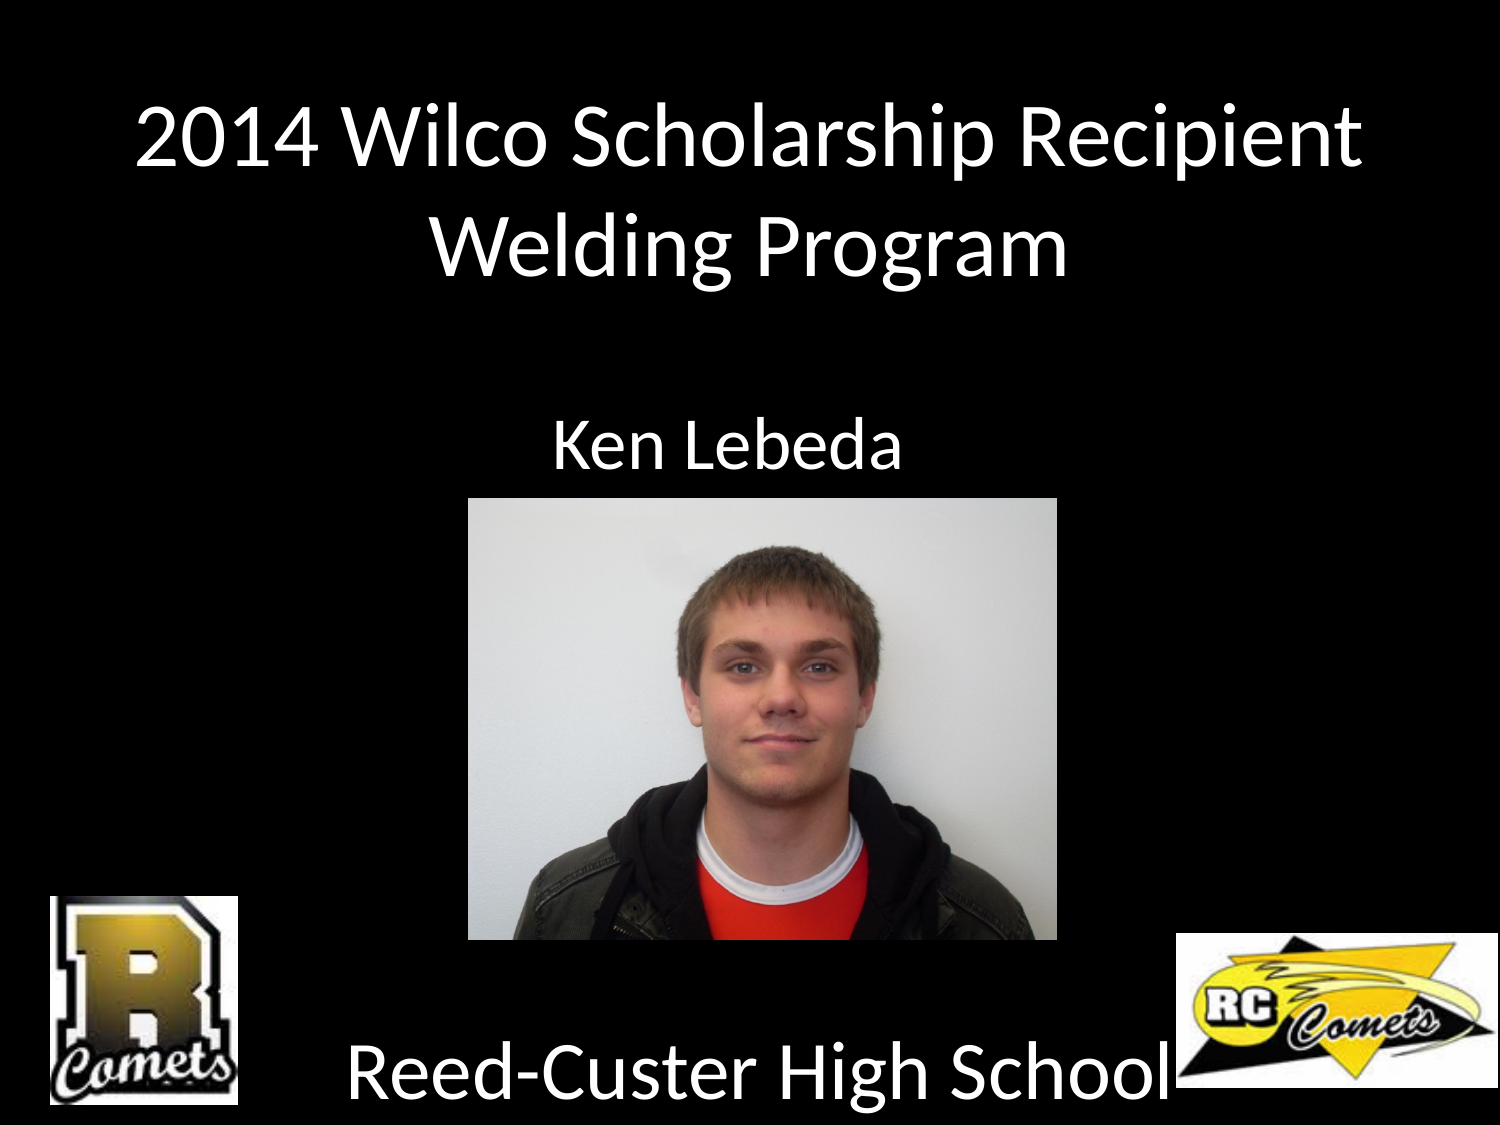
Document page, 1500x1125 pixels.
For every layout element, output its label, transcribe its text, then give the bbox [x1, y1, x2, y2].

text_box Reed-Custer High School [330, 1008, 1190, 1124]
picture [49, 895, 238, 1105]
picture [1175, 933, 1499, 1088]
title 2014 Wilco Scholarship Recipient Welding Program [75, 45, 1425, 325]
picture [468, 498, 1057, 940]
text_box Ken Lebeda [537, 387, 988, 493]
